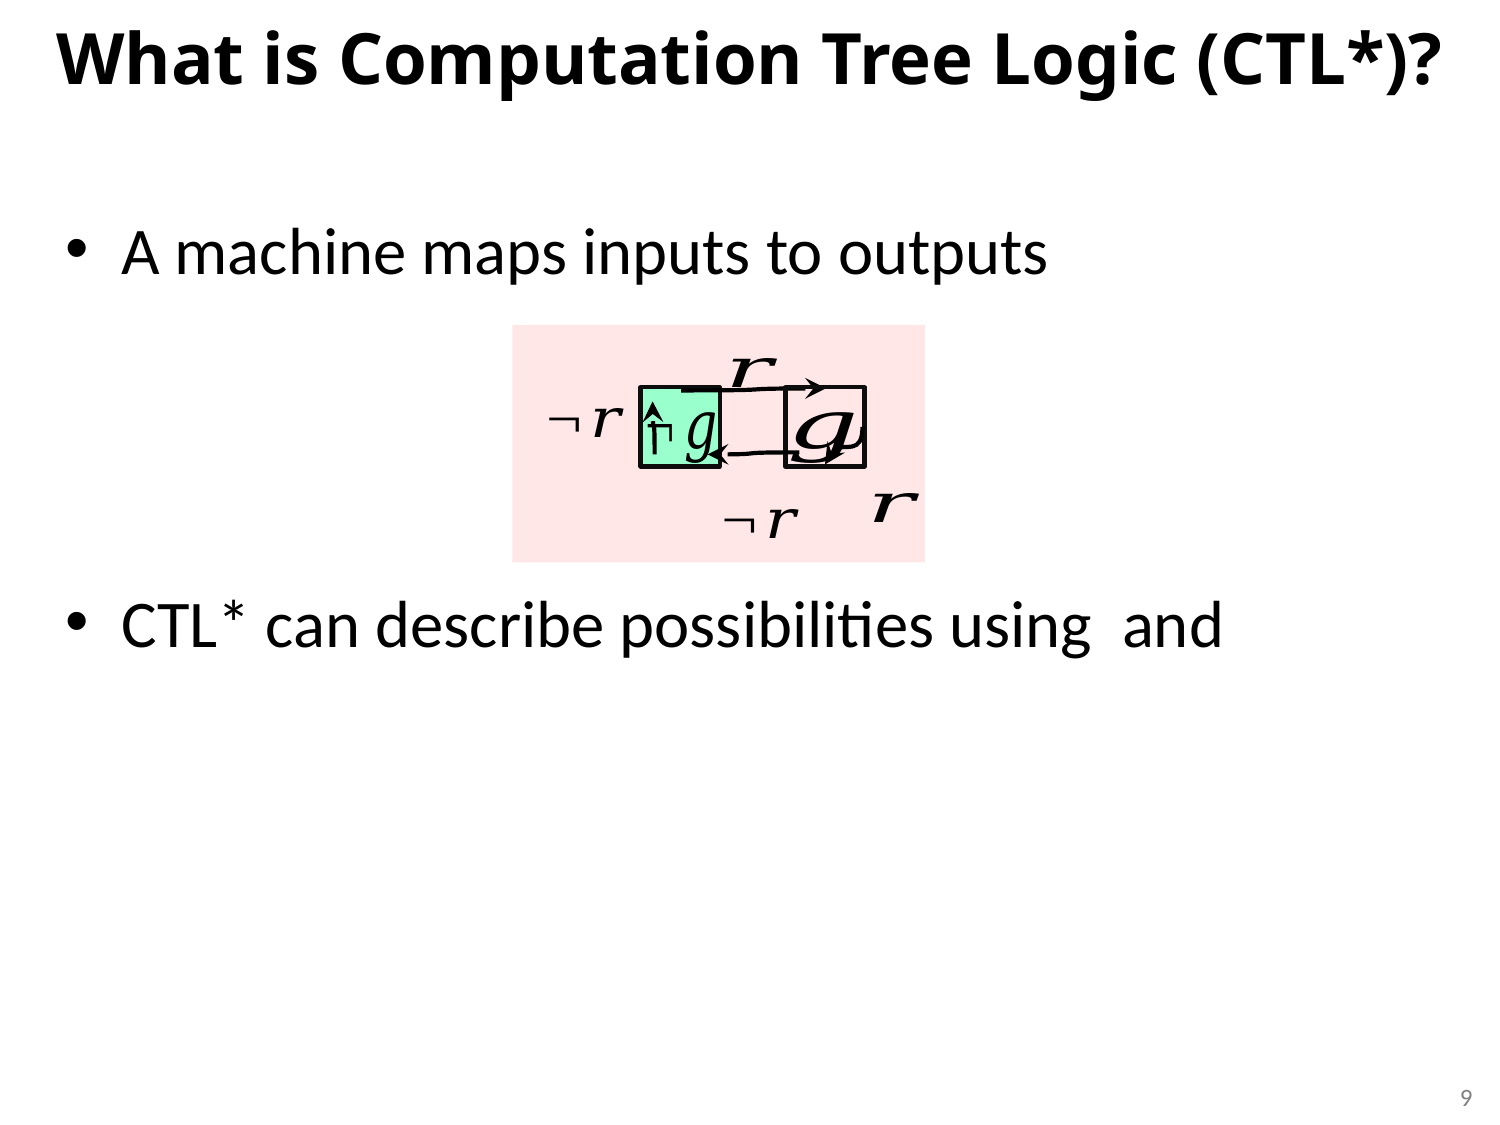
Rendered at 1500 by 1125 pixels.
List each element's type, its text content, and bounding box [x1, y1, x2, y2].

slide_number 9 [1387, 1066, 1488, 1125]
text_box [512, 324, 926, 563]
title What is Computation Tree Logic (CTL*)? [0, 0, 1500, 107]
